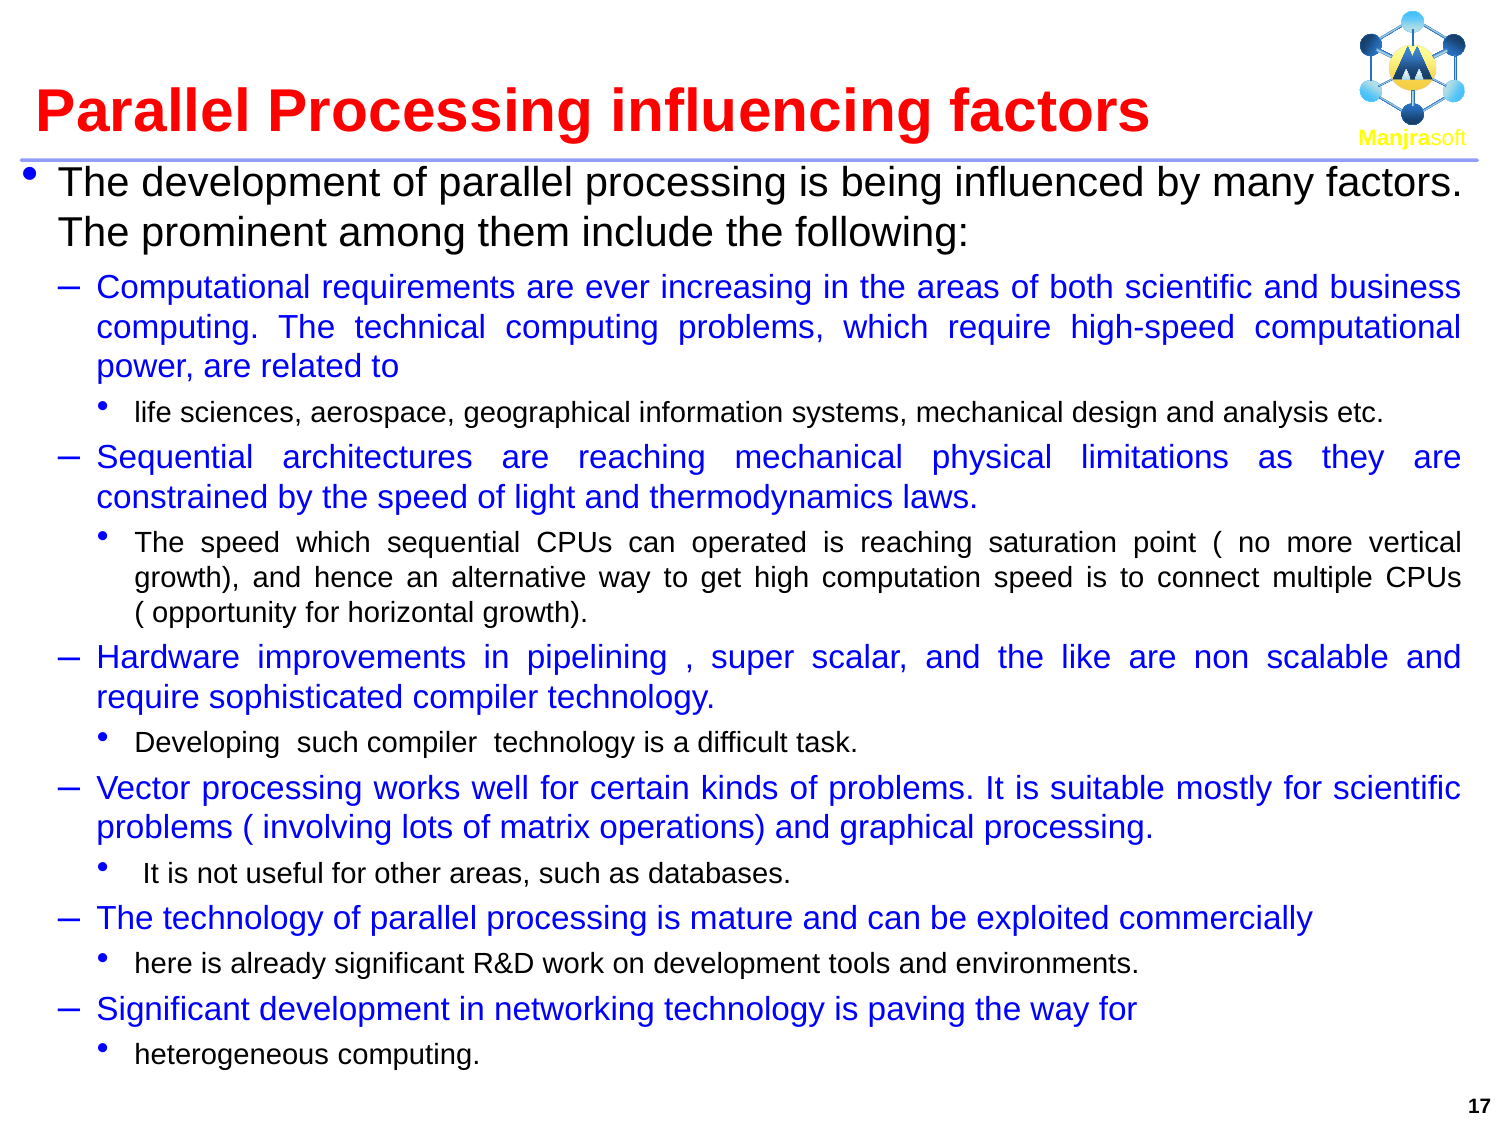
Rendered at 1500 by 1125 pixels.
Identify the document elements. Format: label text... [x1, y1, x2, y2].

title Parallel Processing influencing factors [26, 0, 1479, 145]
slide_number 17 [1364, 1093, 1500, 1120]
list The development of parallel processing is being influenced by many factors. The prominent among them include the following: Computational requirements are ever increasing in the areas of both scientific and business computing. The technical computing problems, which require high-speed computational power, are related to life sciences, aerospace, geographical information systems, mechanical design and analysis etc. Sequential architectures are reaching mechanical physical limitations as they are constrained by the speed of light and thermodynamics laws. The speed which sequential CPUs can operated is reaching saturation point ( no more vertical growth), and hence an alternative way to get high computation speed is to connect multiple CPUs ( opportunity for horizontal growth). Hardware improvements in pipelining , super scalar, and the like are non scalable and require sophisticated compiler technology. Developing such compiler technology is a difficult task. Vector processing works well for certain kinds of problems. It is suitable mostly for scientific problems ( involving lots of matrix operations) and graphical processing. It is not useful for other areas, such as databases. The technology of parallel processing is mature and can be exploited commercially here is already significant R&D work on development tools and environments. Significant development in networking technology is paving the way for heterogeneous computing. [12, 149, 1465, 1113]
